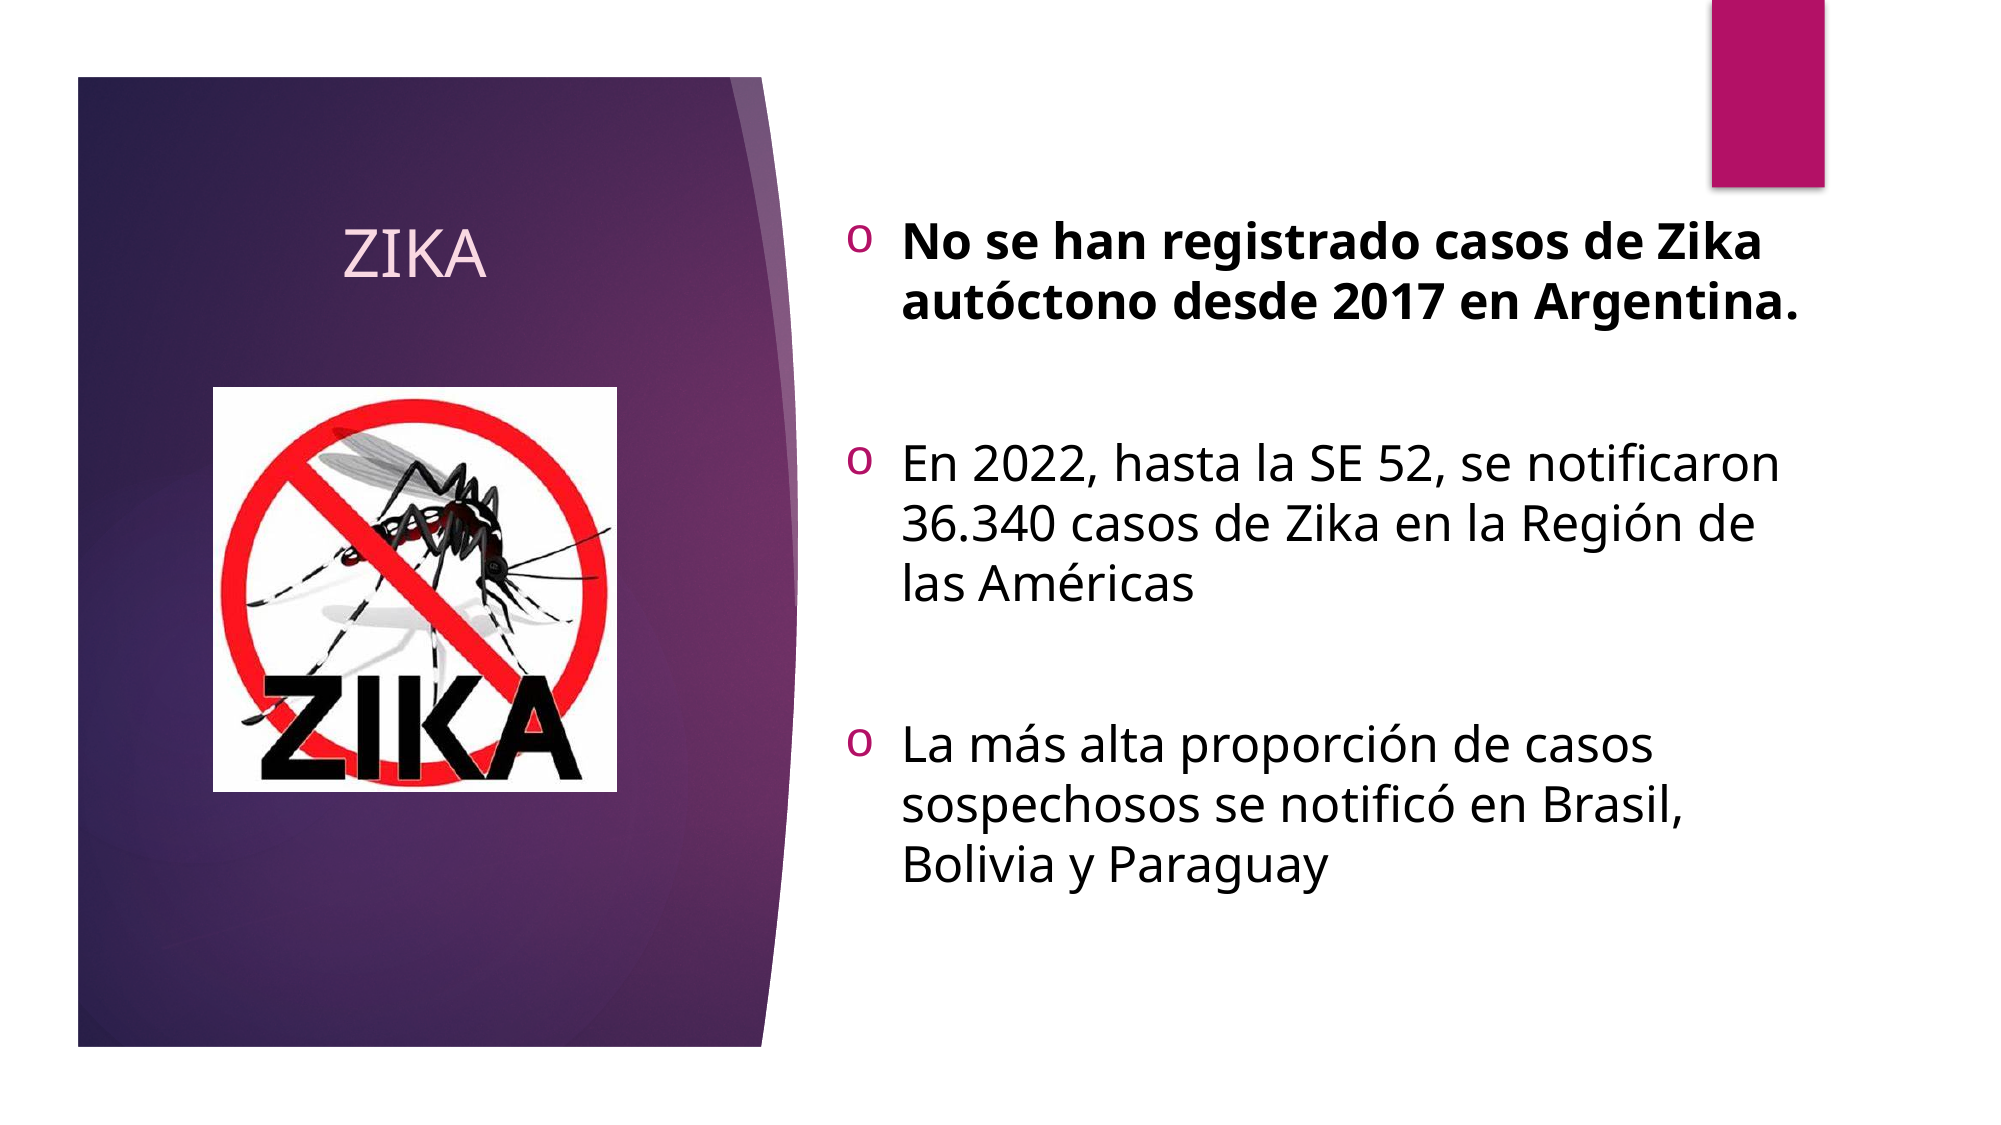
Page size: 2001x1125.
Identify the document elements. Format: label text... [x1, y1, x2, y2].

list No se han registrado casos de Zika autóctono desde 2017 en Argentina. En 2022, hasta la SE 52, se notificaron 36.340 casos de Zika en la Región de las Américas La más alta proporción de casos sospechosos se notificó en Brasil, Bolivia y Paraguay [829, 201, 1832, 978]
title ZIKA [92, 149, 738, 300]
picture [212, 387, 617, 792]
